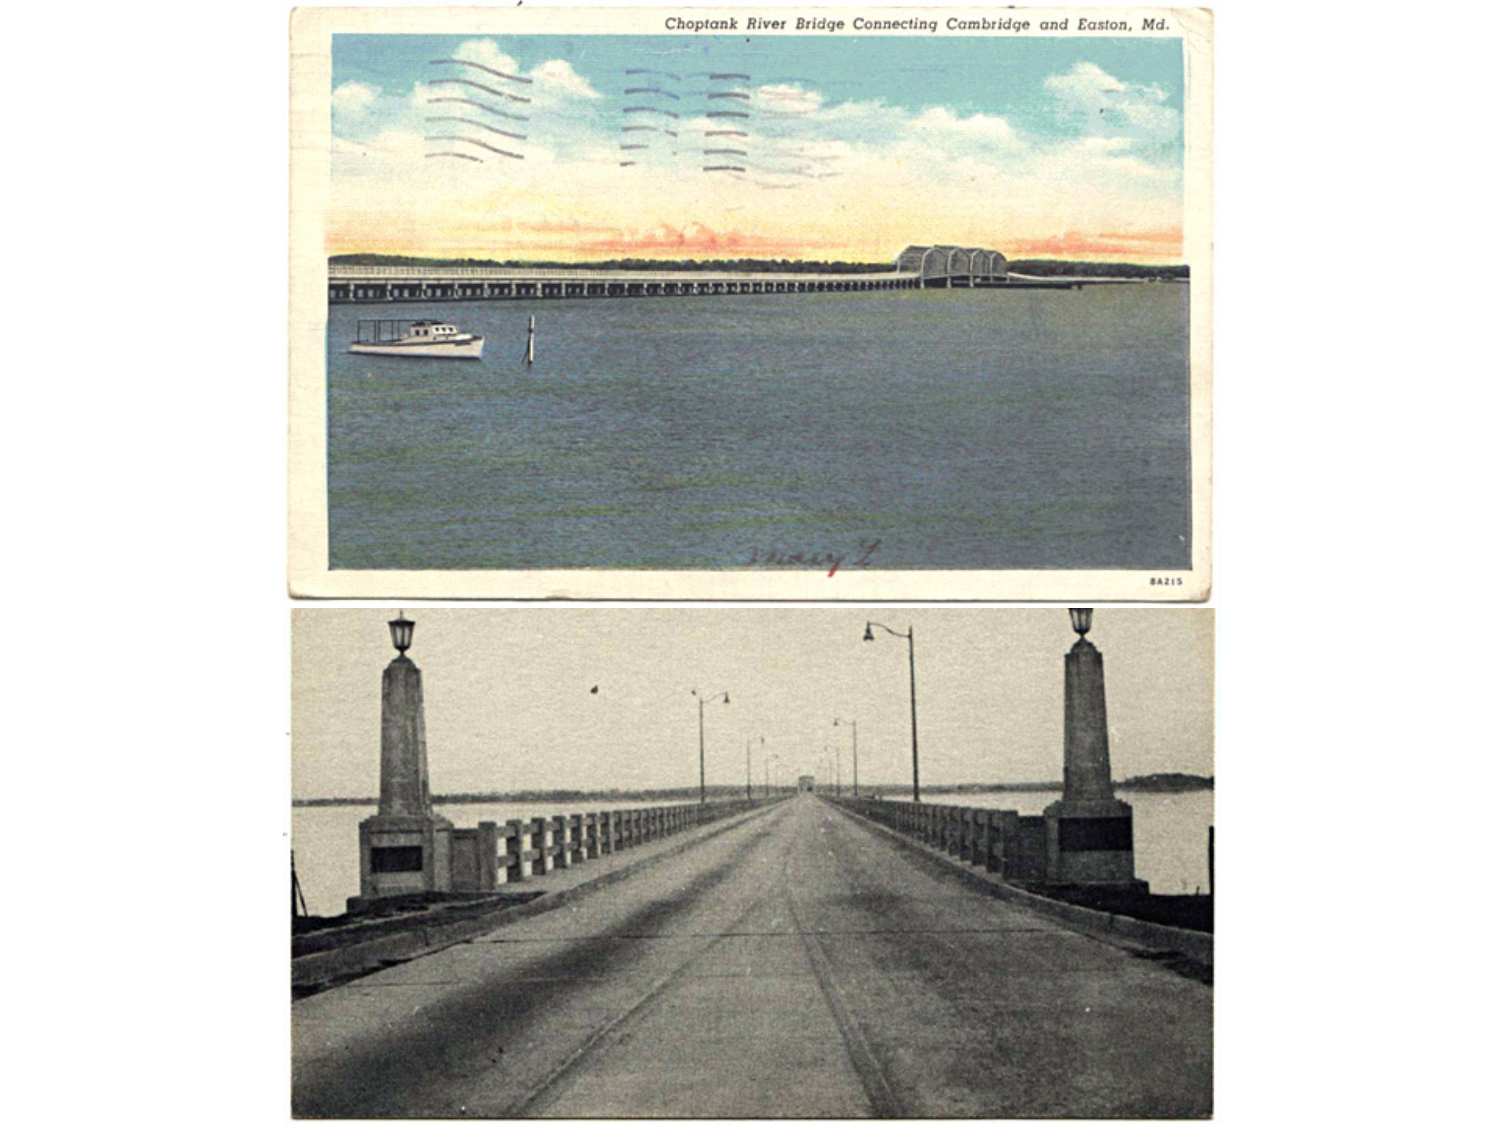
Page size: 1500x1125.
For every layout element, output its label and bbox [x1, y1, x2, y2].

picture [281, 0, 1222, 1125]
